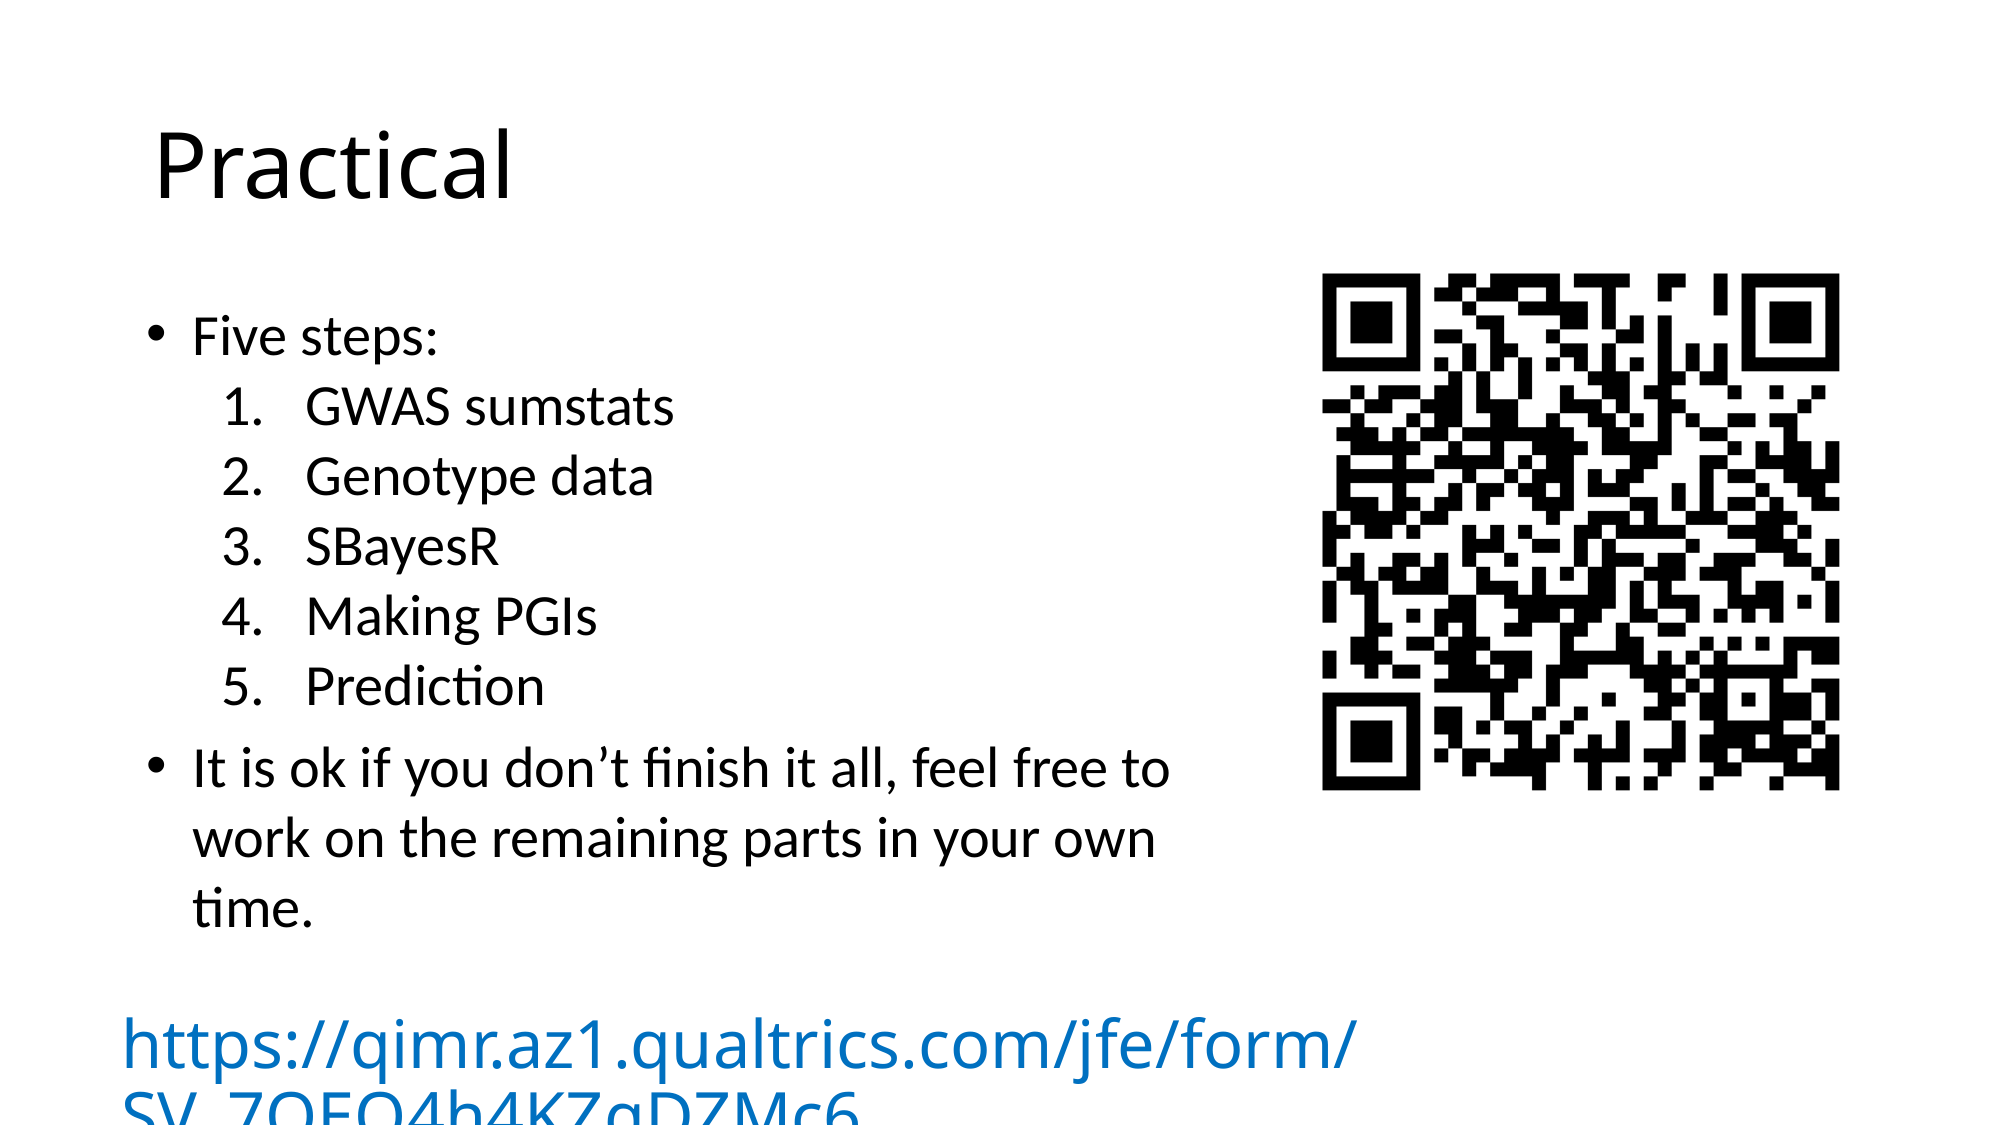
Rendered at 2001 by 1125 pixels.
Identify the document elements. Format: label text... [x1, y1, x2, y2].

picture [1290, 241, 1872, 823]
text_box Five steps: GWAS sumstats Genotype data SBayesR Making PGIs Prediction It is ok if you don’t finish it all, feel free to work on the remaining parts in your own time. [131, 289, 1206, 1087]
title Practical [137, 59, 1863, 278]
list https://qimr.az1.qualtrics.com/jfe/form/SV_7OEO4h4KZgDZMc6 [105, 1003, 1958, 1101]
